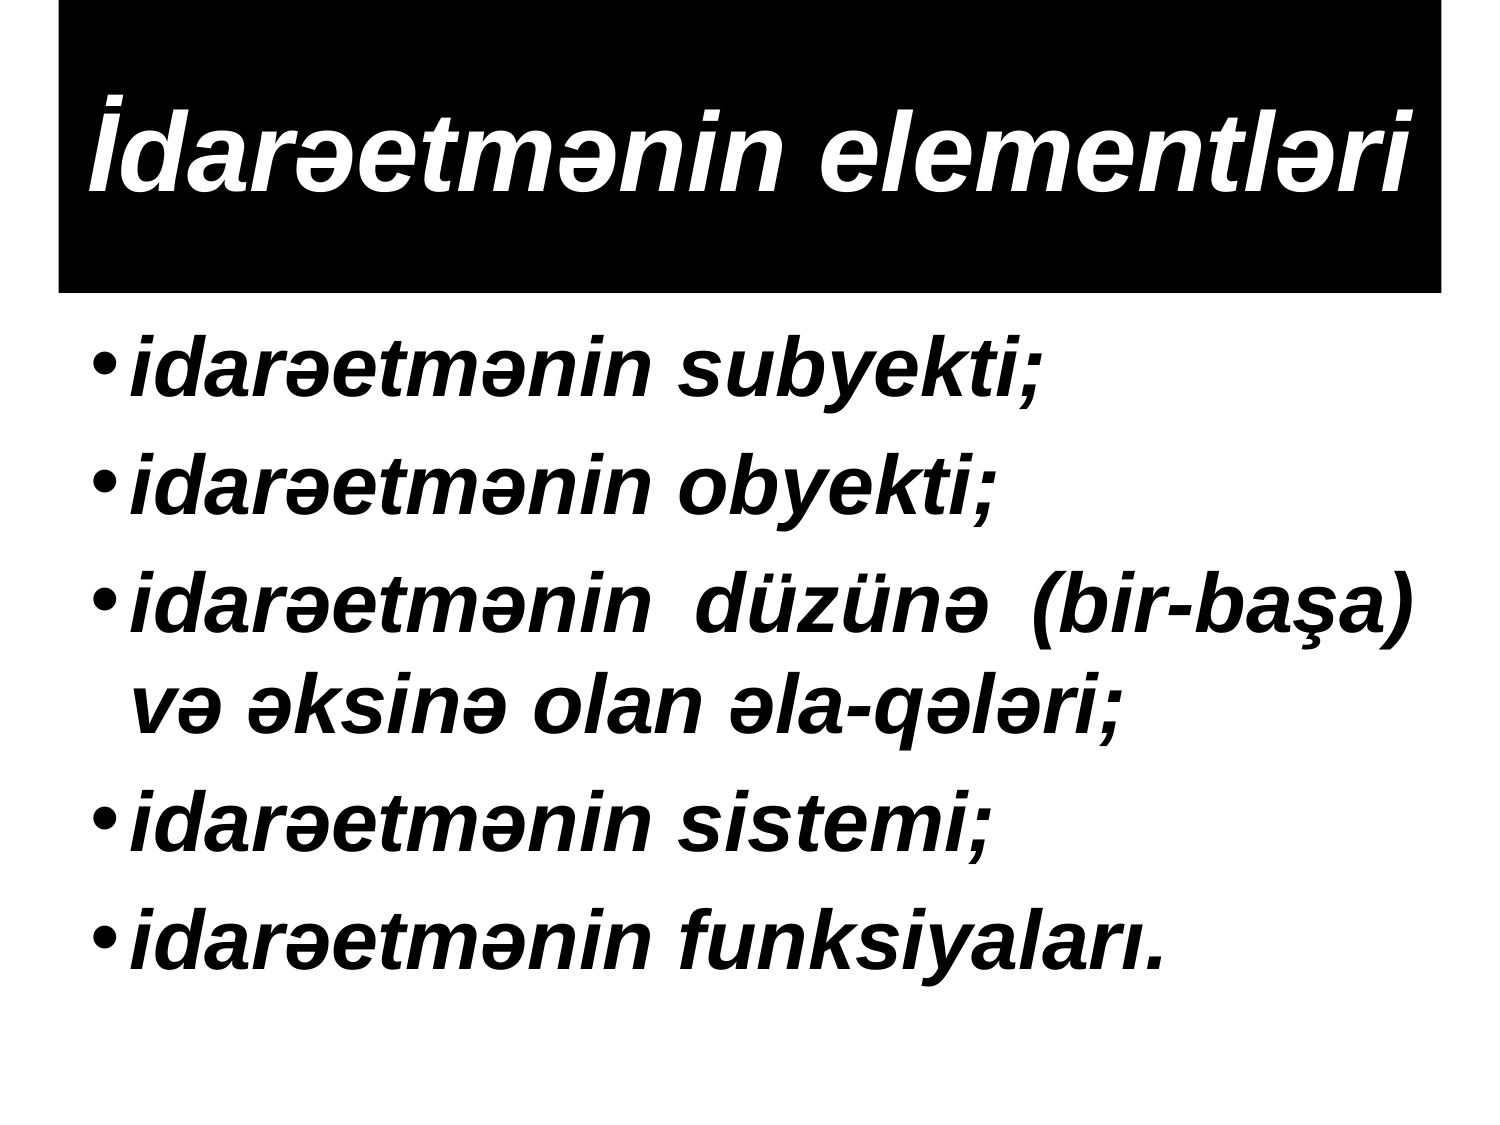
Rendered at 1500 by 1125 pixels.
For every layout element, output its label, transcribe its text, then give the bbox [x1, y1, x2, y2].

list idarəetmənin subyekti; idarəetmənin obyekti; idarəetmənin düzünə (bir-başa) və əksinə olan əla-qələri; idarəetmənin sistemi; idarəetmənin funksiyaları. [75, 304, 1430, 1090]
title İdarəetmənin elementləri [58, 0, 1442, 293]
